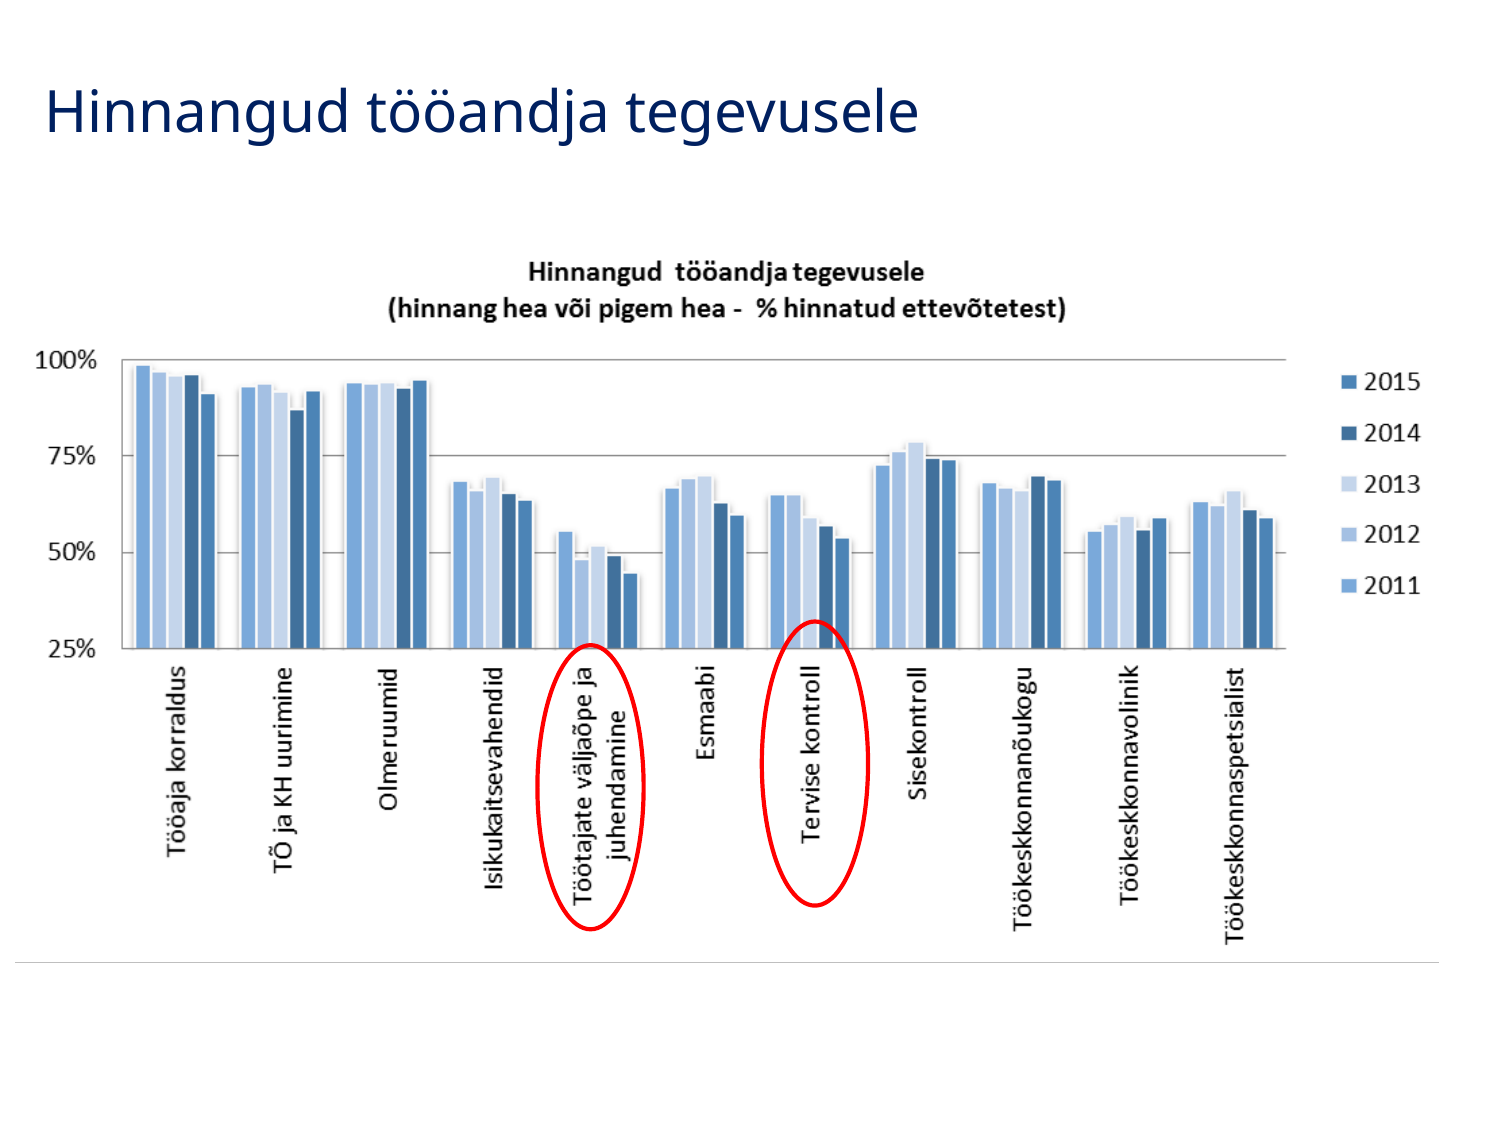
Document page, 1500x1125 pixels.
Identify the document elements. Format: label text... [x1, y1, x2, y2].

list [15, 231, 1439, 965]
title Hinnangud tööandja tegevusele [29, 45, 1425, 173]
